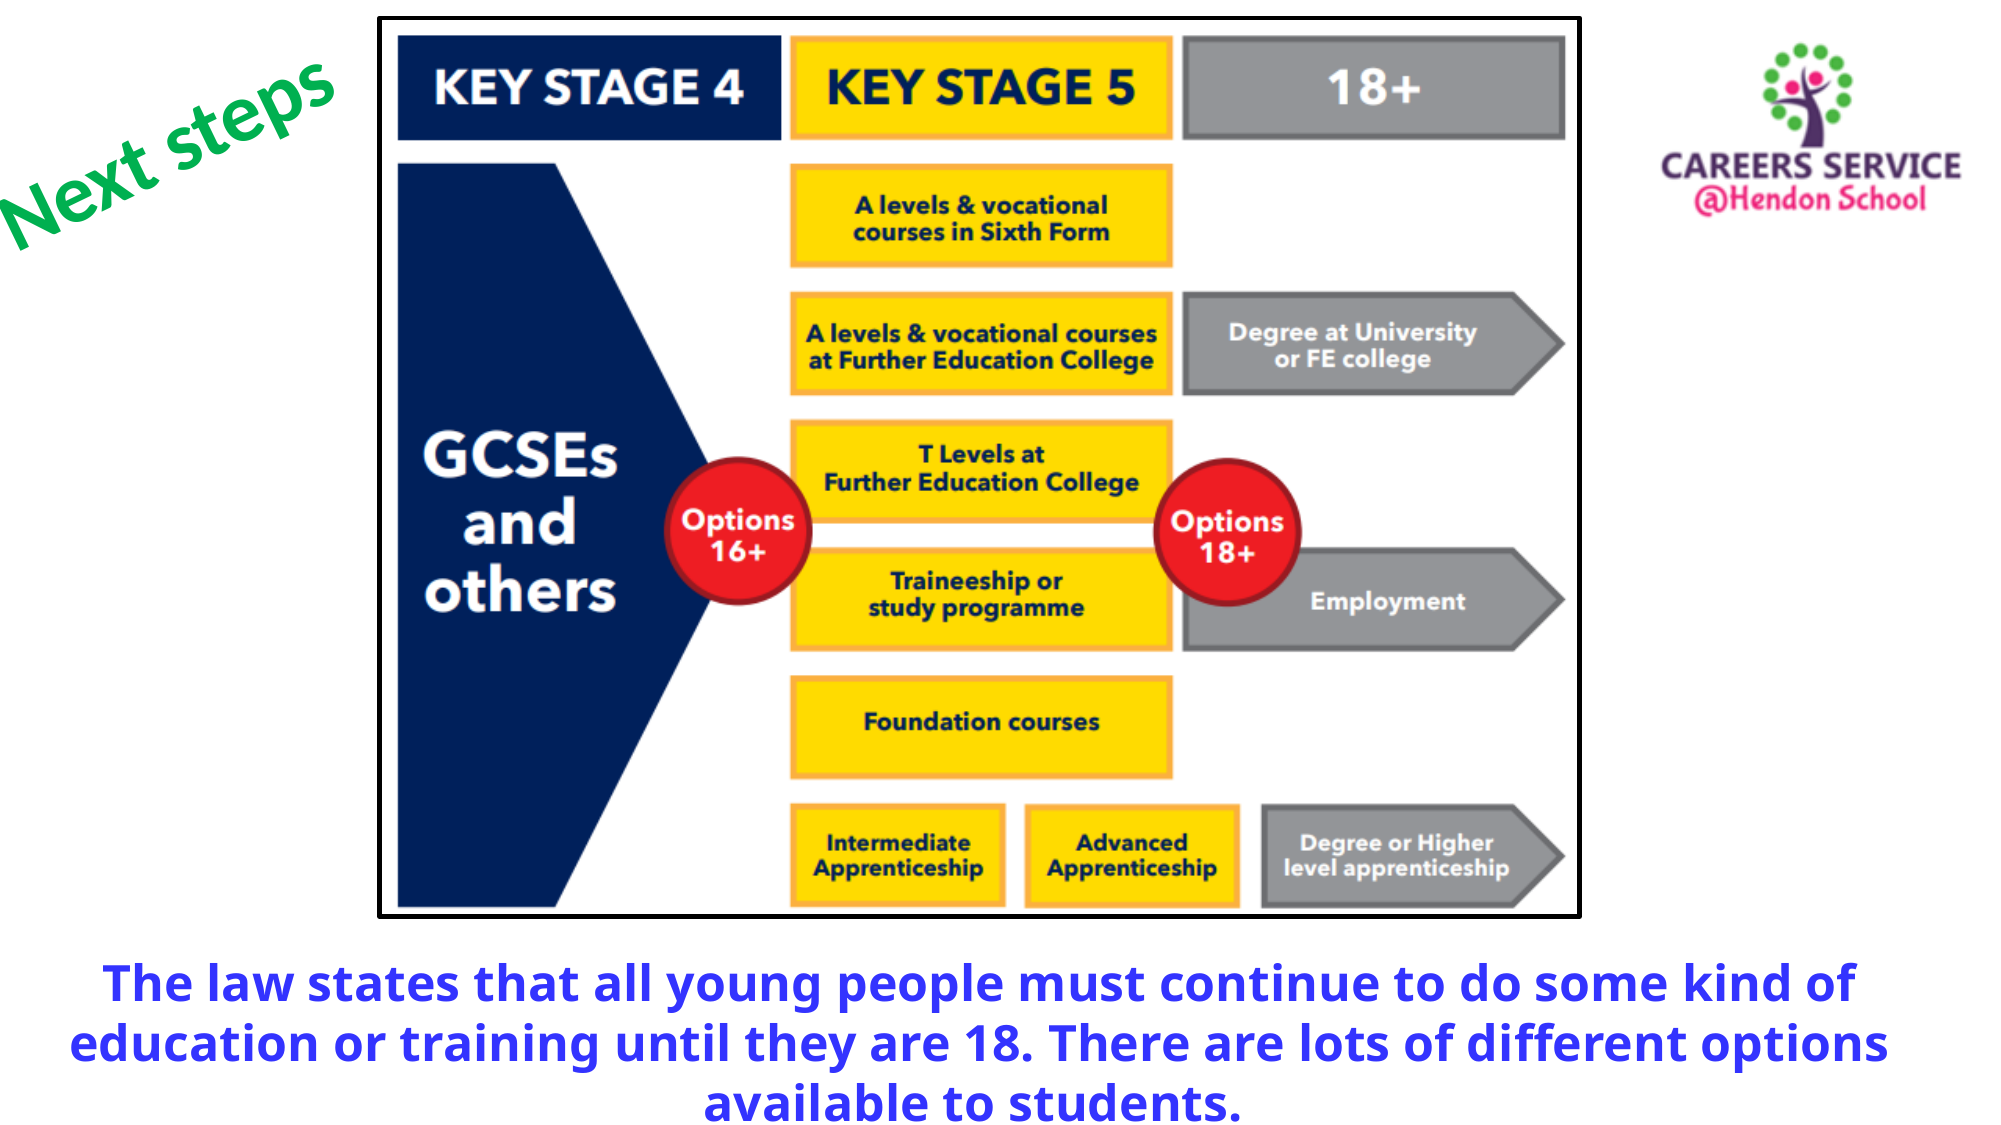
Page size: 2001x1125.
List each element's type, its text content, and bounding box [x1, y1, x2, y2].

text_box Next steps [0, 0, 377, 282]
picture [381, 20, 1578, 915]
picture [1648, 20, 1975, 246]
text_box The law states that all young people must continue to do some kind of education or training until they are 18. There are lots of different options available to students. [46, 943, 1913, 1125]
